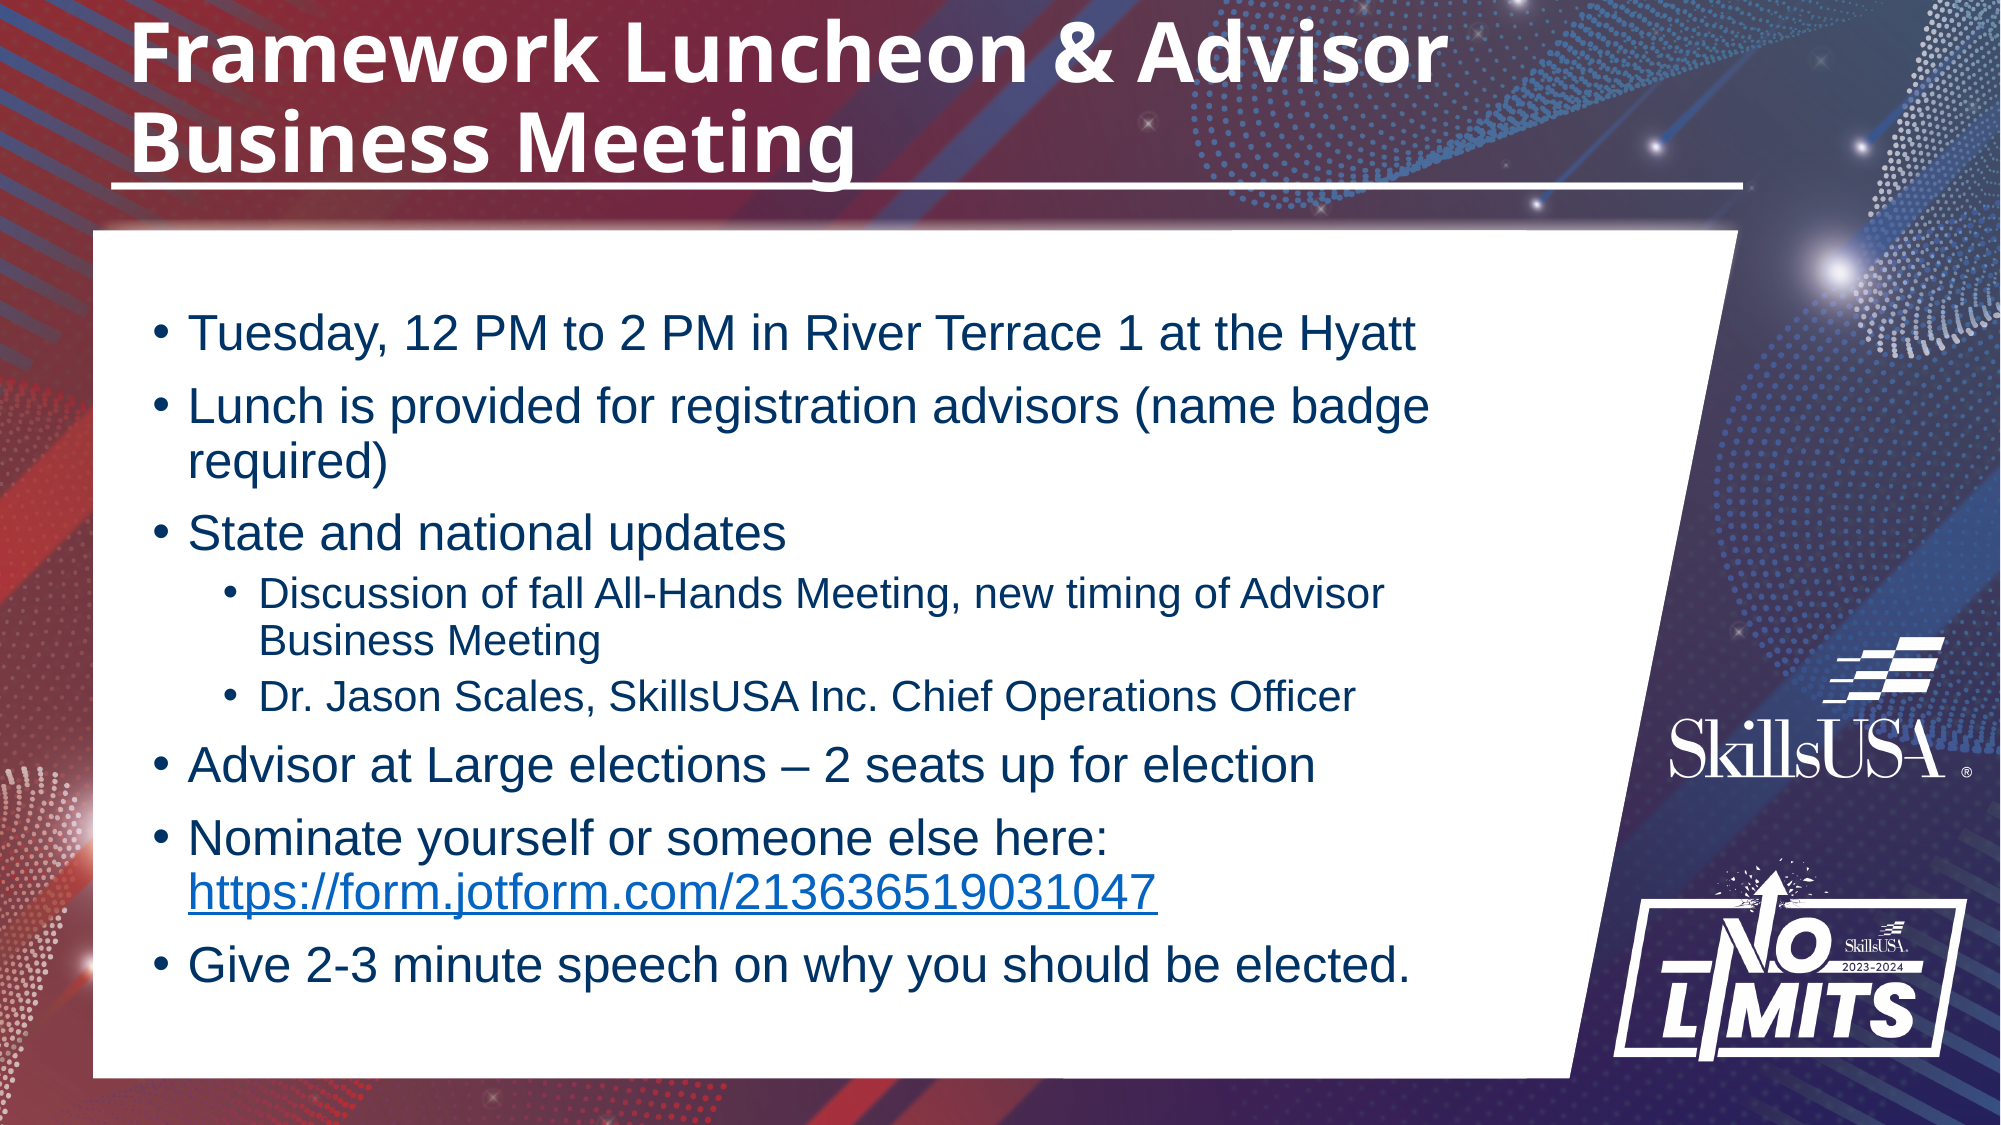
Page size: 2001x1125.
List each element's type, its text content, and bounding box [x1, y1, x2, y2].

picture [0, 0, 2001, 1125]
list Tuesday, 12 PM to 2 PM in River Terrace 1 at the Hyatt Lunch is provided for registration advisors (name badge required) State and national updates Discussion of fall All-Hands Meeting, new timing of Advisor Business Meeting Dr. Jason Scales, SkillsUSA Inc. Chief Operations Officer Advisor at Large elections – 2 seats up for election Nominate yourself or someone else here: https://form.jotform.com/213636519031047 Give 2-3 minute speech on why you should be elected. [137, 299, 1497, 1014]
title Framework Luncheon & Advisor Business Meeting [112, 0, 1747, 218]
